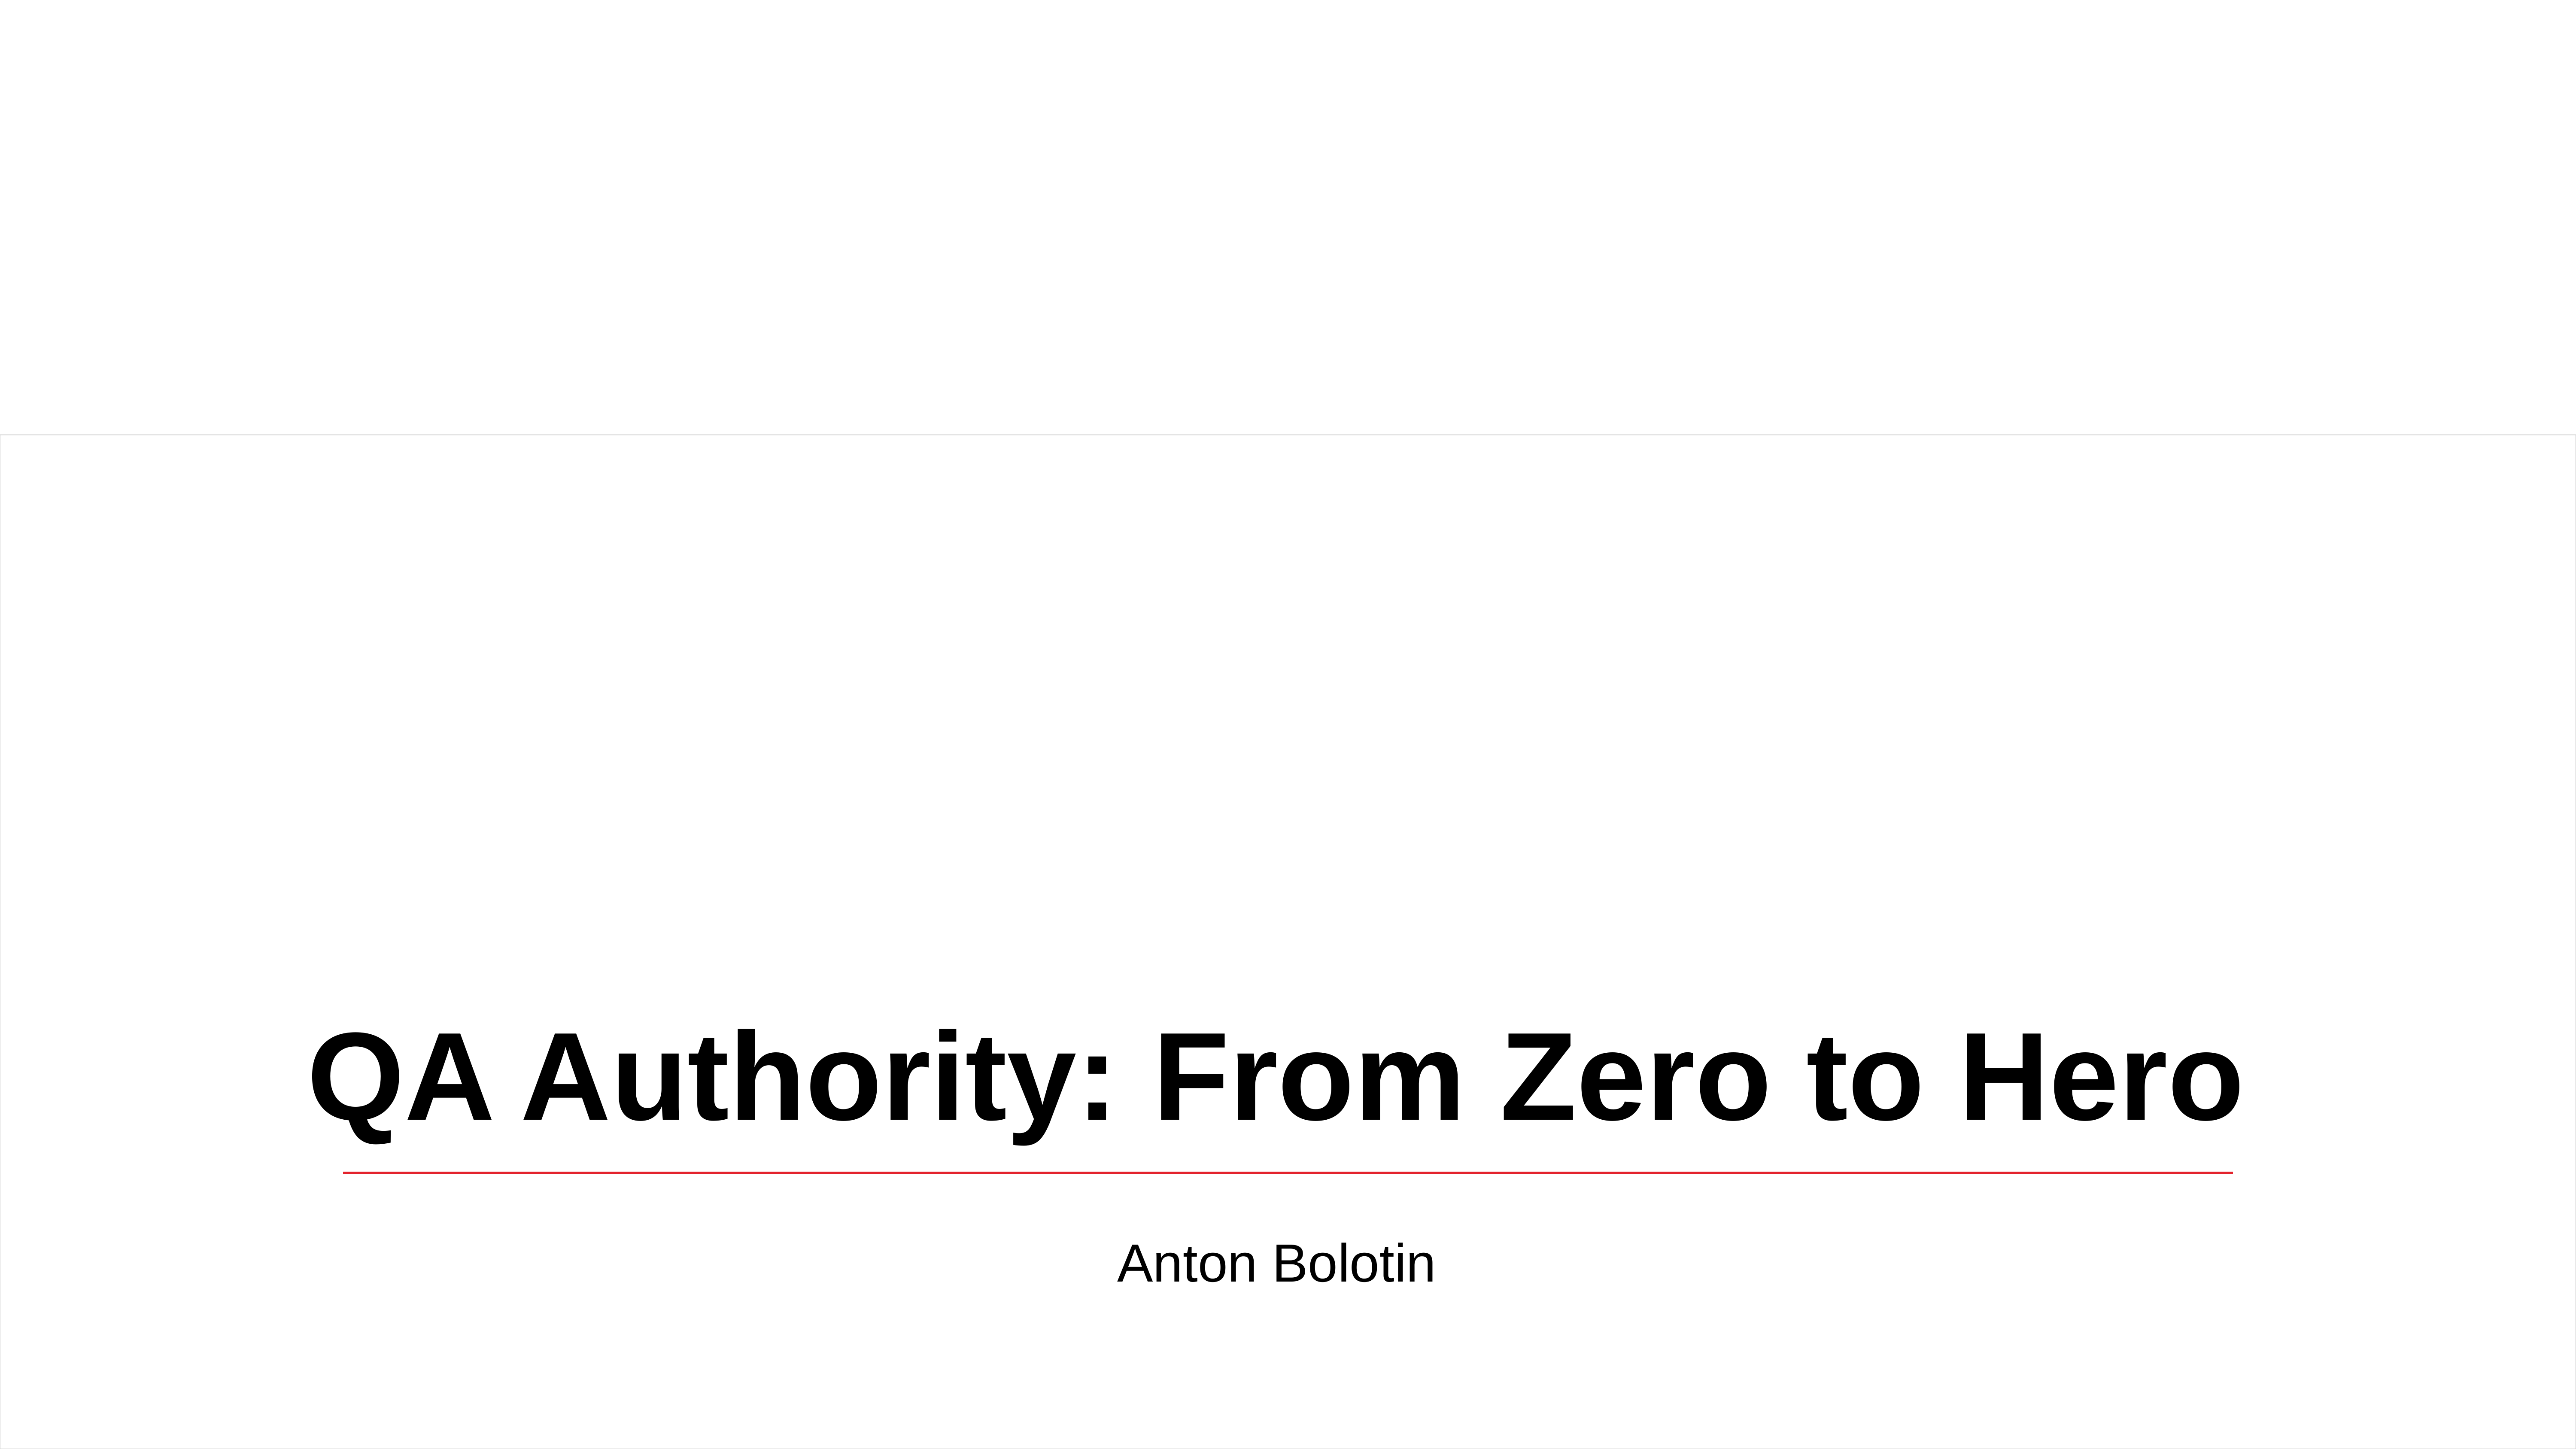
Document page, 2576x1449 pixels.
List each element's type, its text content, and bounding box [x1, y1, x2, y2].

title QA Authority: From Zero to Hero [265, 951, 2289, 1189]
subtitle Anton Bolotin [337, 1212, 2217, 1321]
